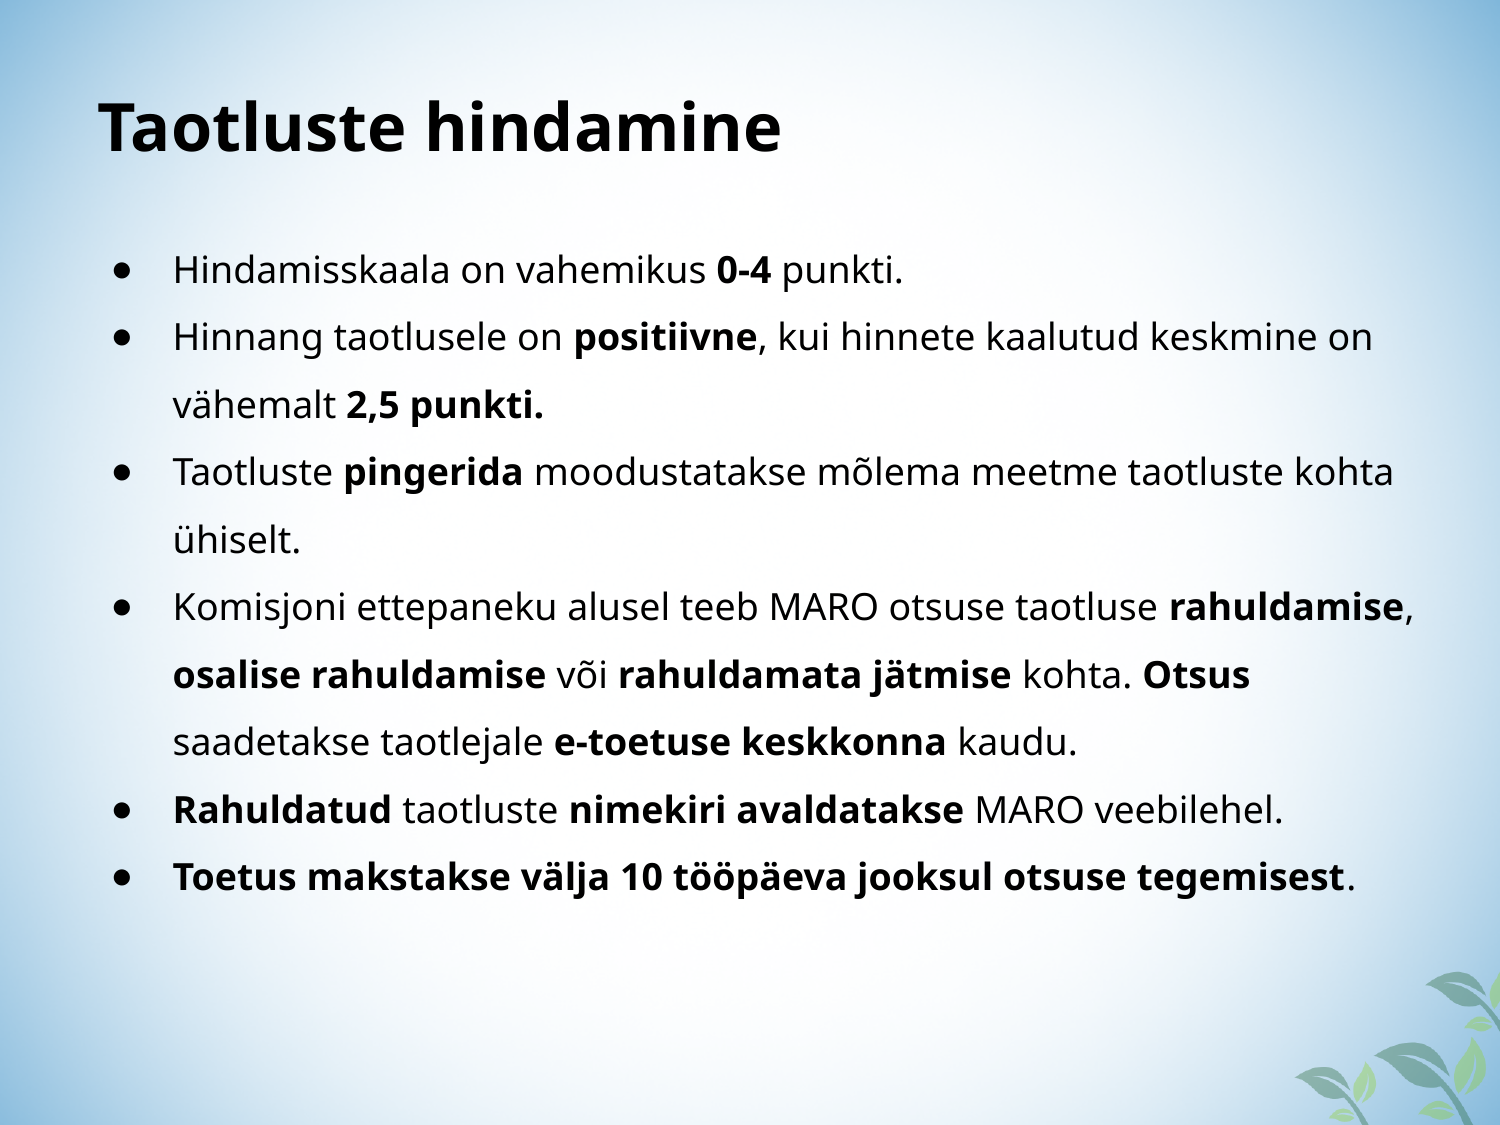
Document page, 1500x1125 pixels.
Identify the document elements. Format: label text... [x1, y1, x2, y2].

picture [0, 0, 1500, 1125]
list Taotluste hindamine Hindamisskaala on vahemikus 0-4 punkti. Hinnang taotlusele on positiivne, kui hinnete kaalutud keskmine on vähemalt 2,5 punkti. Taotluste pingerida moodustatakse mõlema meetme taotluste kohta ühiselt. Komisjoni ettepaneku alusel teeb MARO otsuse taotluse rahuldamise, osalise rahuldamise või rahuldamata jätmise kohta. Otsus saadetakse taotlejale e-toetuse keskkonna kaudu. Rahuldatud taotluste nimekiri avaldatakse MARO veebilehel. Toetus makstakse välja 10 tööpäeva jooksul otsuse tegemisest. [82, 77, 1432, 1054]
